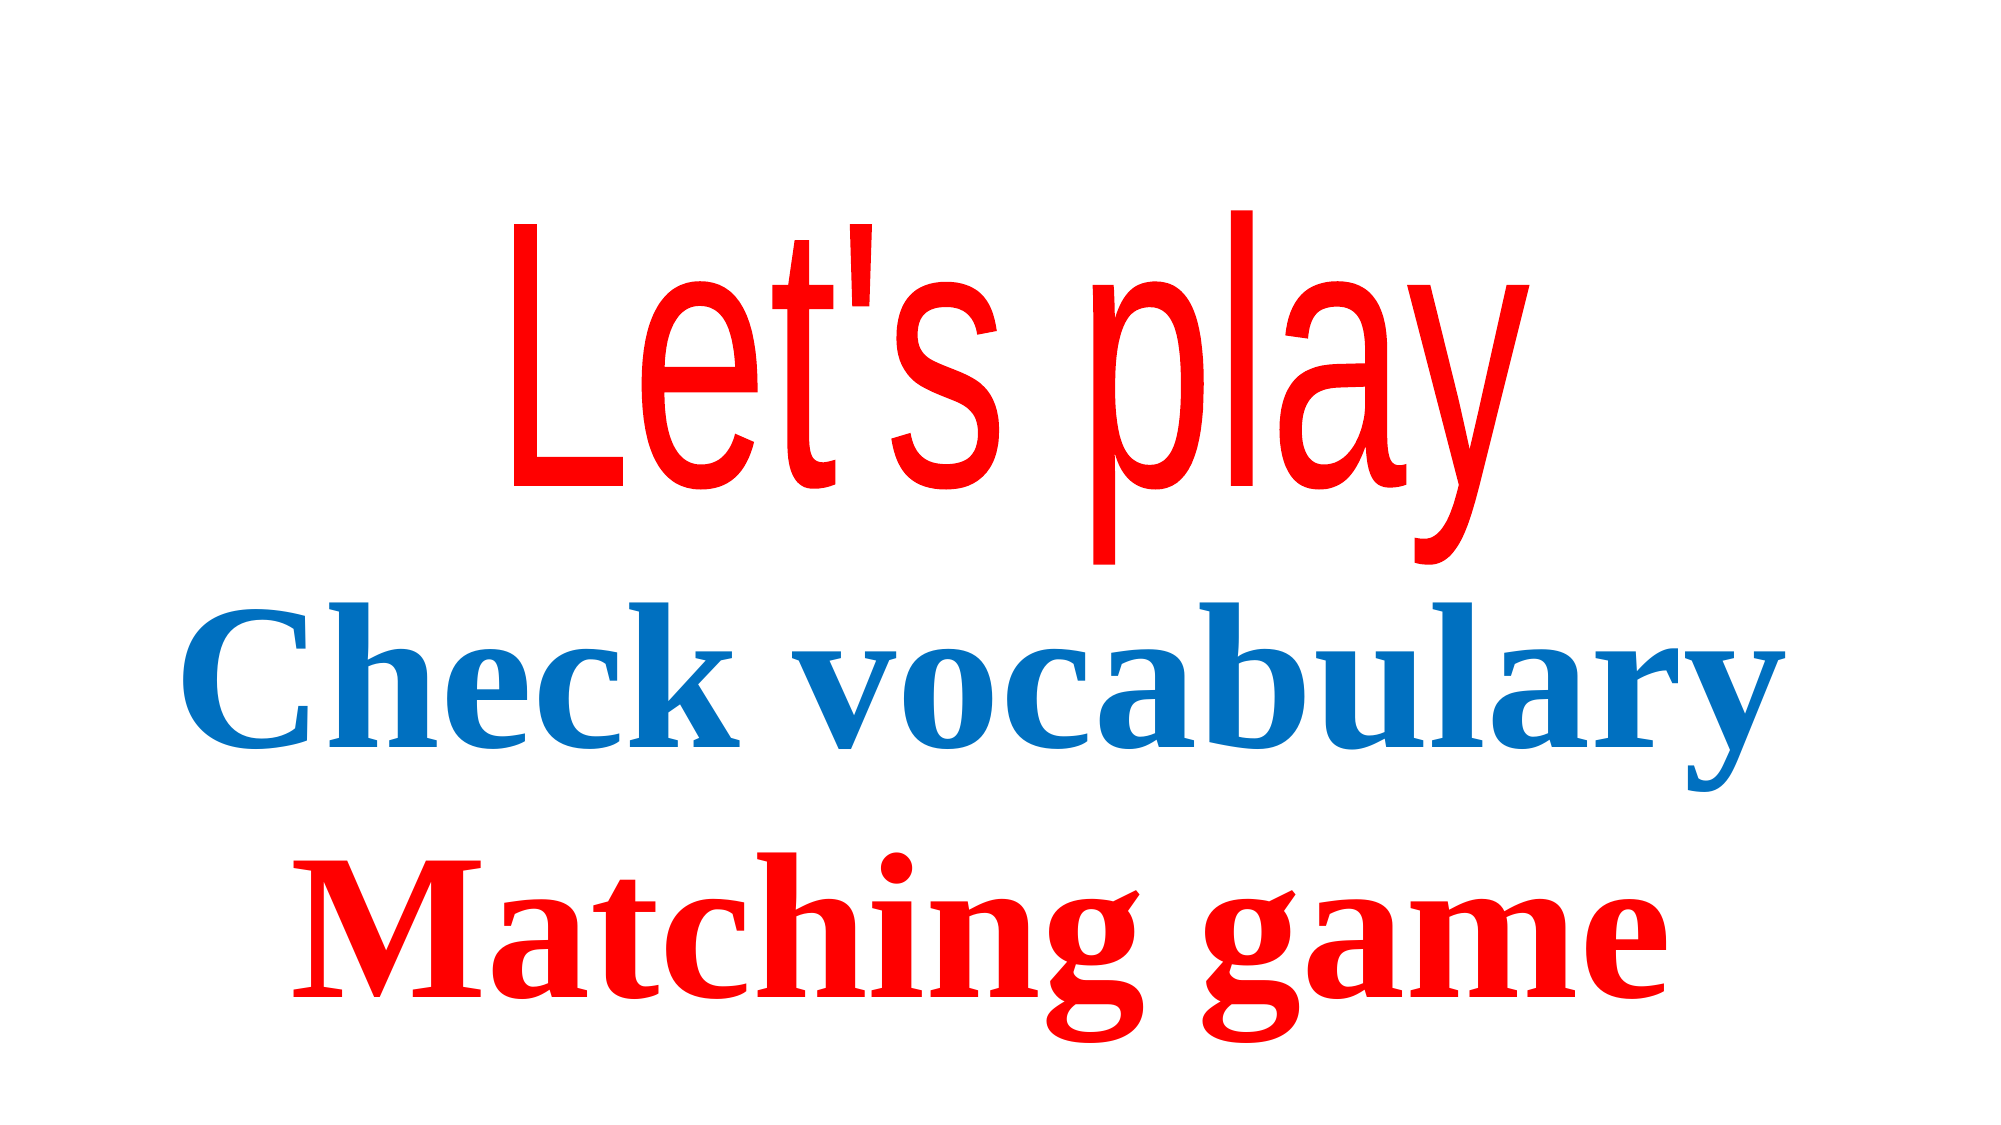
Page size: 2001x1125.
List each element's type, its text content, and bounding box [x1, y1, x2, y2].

text_box Check vocabulary Matching game [136, 616, 1826, 962]
